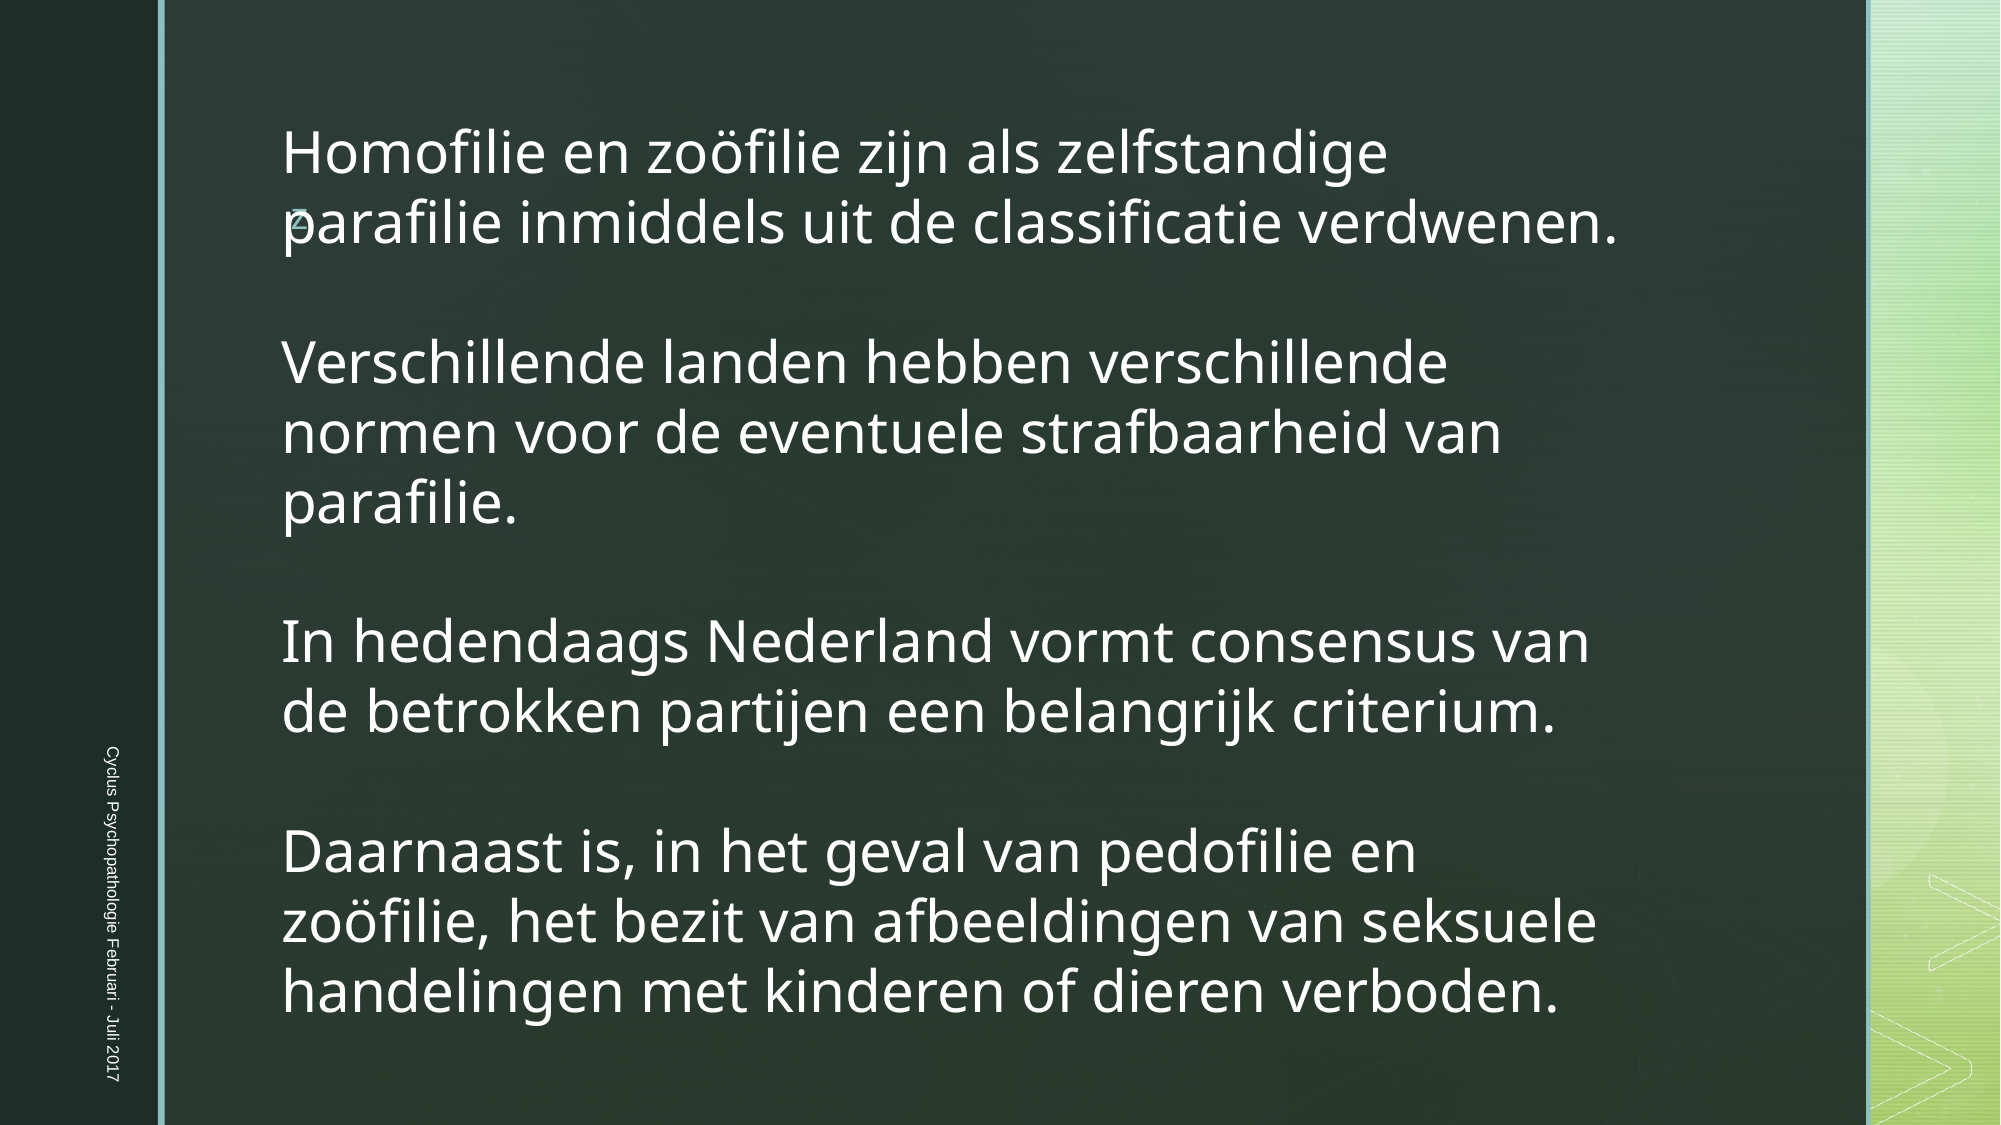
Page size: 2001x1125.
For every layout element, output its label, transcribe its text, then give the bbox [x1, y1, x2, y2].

text_box Homofilie en zoöfilie zijn als zelfstandige parafilie inmiddels uit de classificatie verdwenen. Verschillende landen hebben verschillende normen voor de eventuele strafbaarheid van parafilie. In hedendaags Nederland vormt consensus van de betrokken partijen een belangrijk criterium. Daarnaast is, in het geval van pedofilie en zoöfilie, het bezit van afbeeldingen van seksuele handelingen met kinderen of dieren verboden. [266, 107, 1638, 1032]
picture [1871, 0, 2001, 1125]
footer Cyclus Psychopathologie Februari - Juli 2017 [101, 132, 131, 1098]
